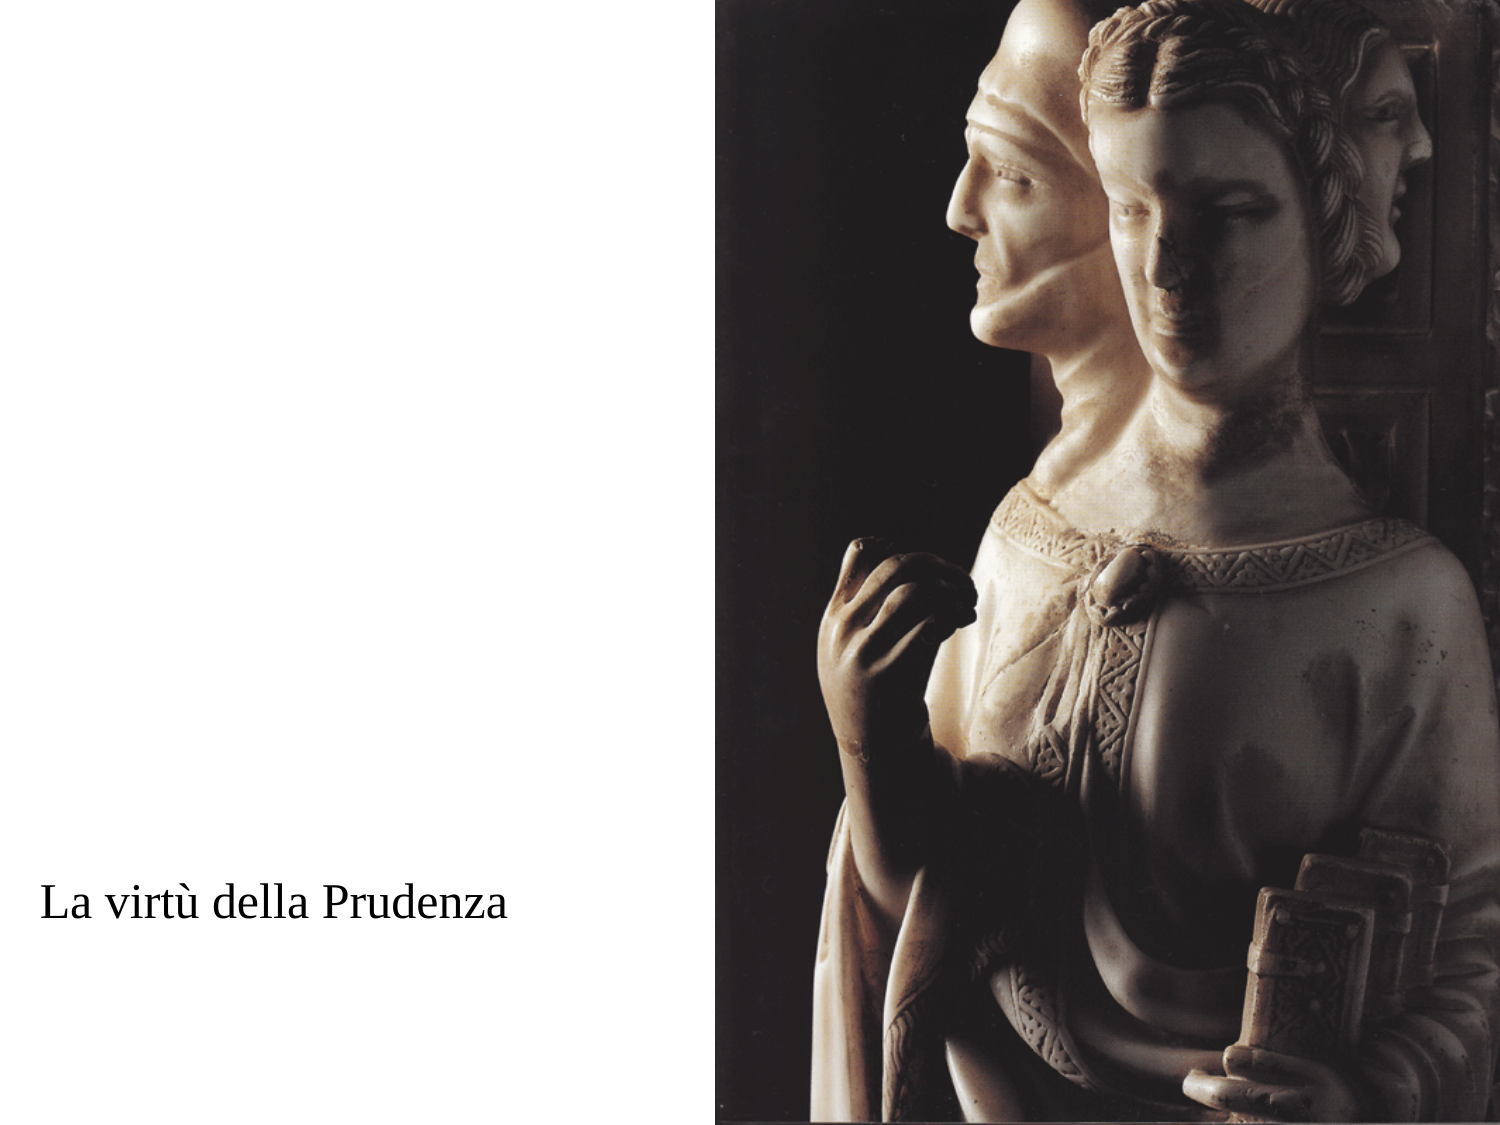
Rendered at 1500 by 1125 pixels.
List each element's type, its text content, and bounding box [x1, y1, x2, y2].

text_box La virtù della Prudenza [24, 861, 675, 936]
picture [715, 0, 1500, 1125]
